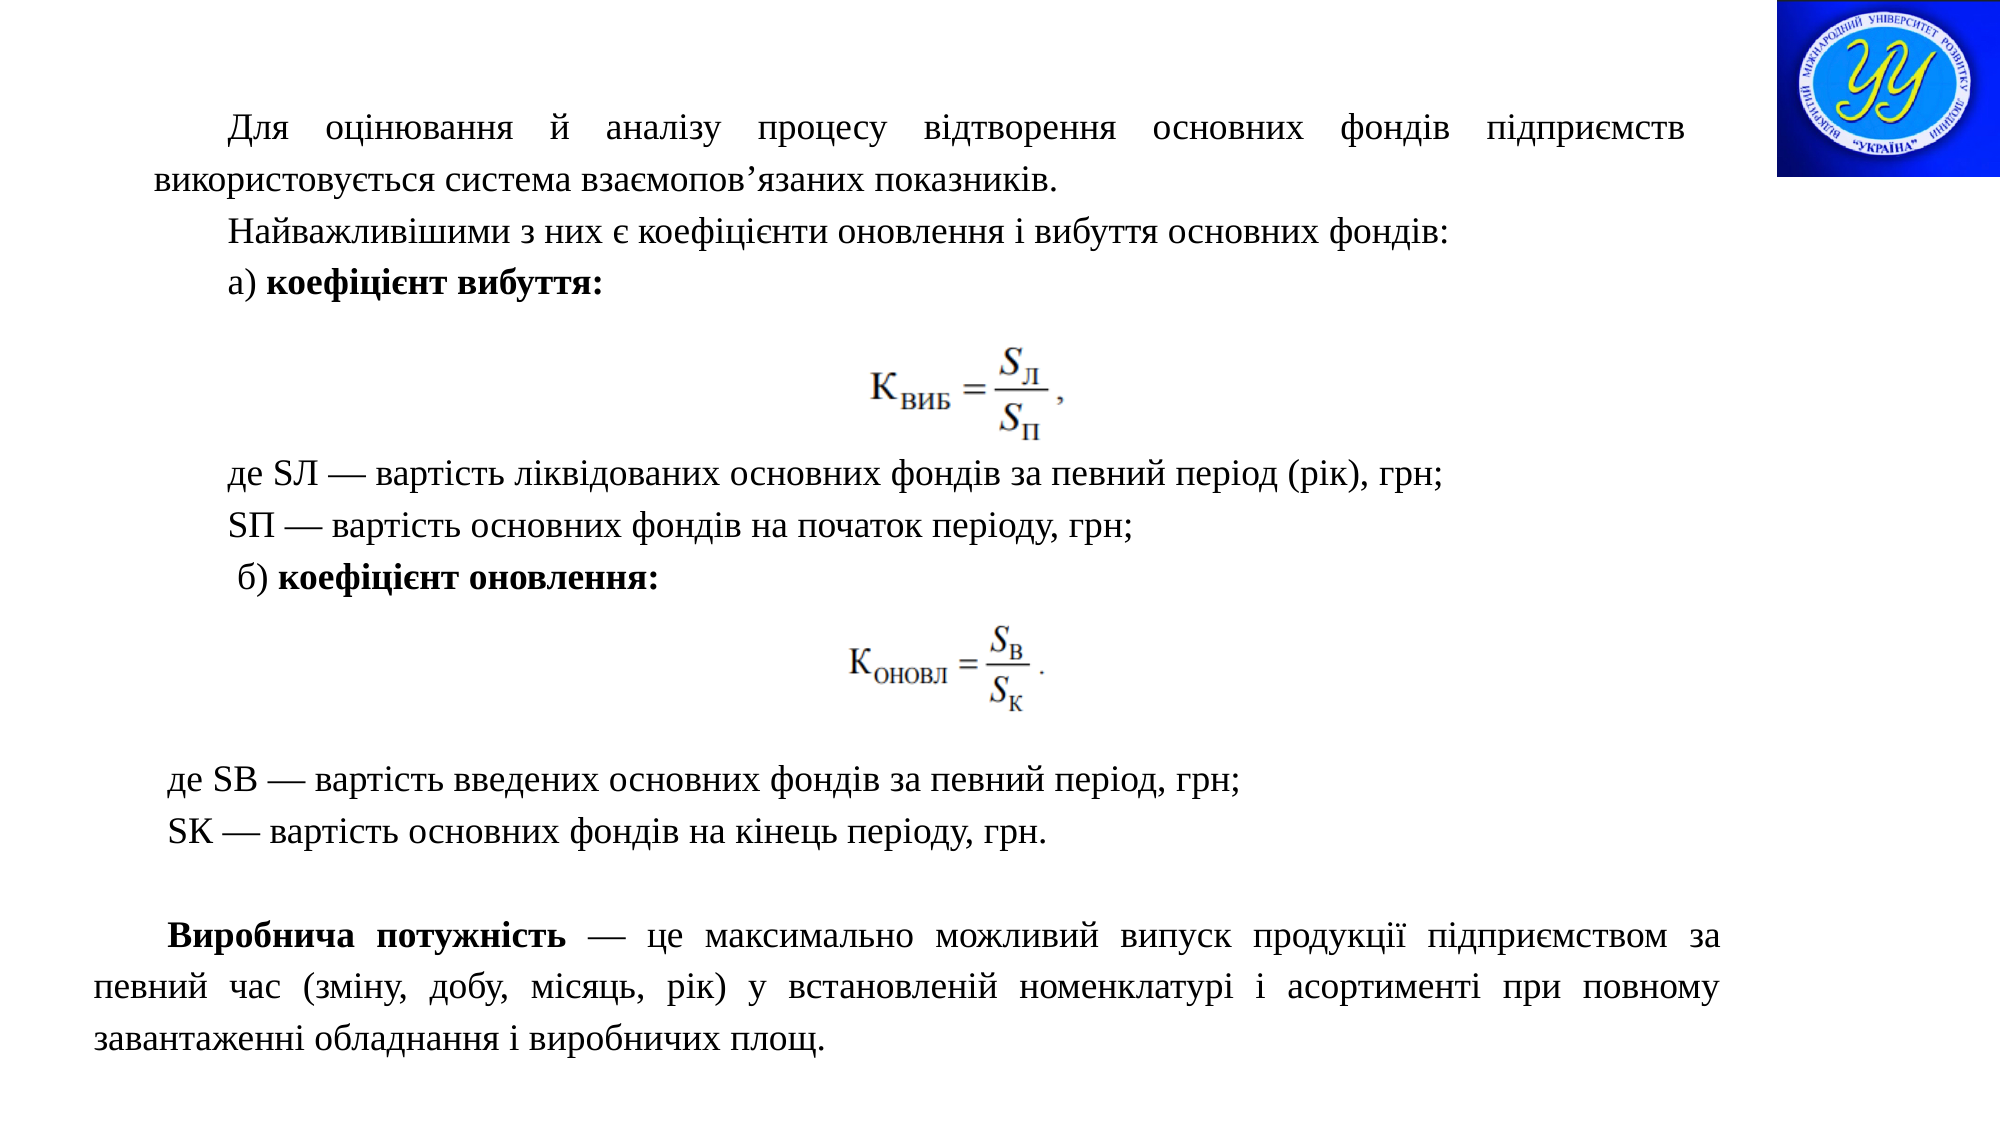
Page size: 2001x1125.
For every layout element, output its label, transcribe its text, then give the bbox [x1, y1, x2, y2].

text_box де SВ — вартість введених основних фондів за певний період, грн; SК — вартість основних фондів на кінець періоду, грн. Виробнича потужність — це максимально можливий випуск продукції підприємством за певний час (зміну, добу, місяць, рік) у встановленій номенклатурі і асортименті при повному завантаженні обладнання і виробничих площ. [78, 740, 1737, 1066]
picture [828, 320, 1088, 449]
text_box Для оцінювання й аналізу процесу відтворення основних фондів підприємств використовується система взаємопов’язаних показників. Найважливішими з них є коефіцієнти оновлення і вибуття основних фондів: а) коефіцієнт вибуття: [139, 88, 1702, 310]
picture [1777, 0, 2000, 177]
text_box де SЛ — вартість ліквідованих основних фондів за певний період (рік), грн; SП — вартість основних фондів на початок періоду, грн; б) коефіцієнт оновлення: [139, 433, 1647, 604]
picture [828, 601, 1103, 735]
